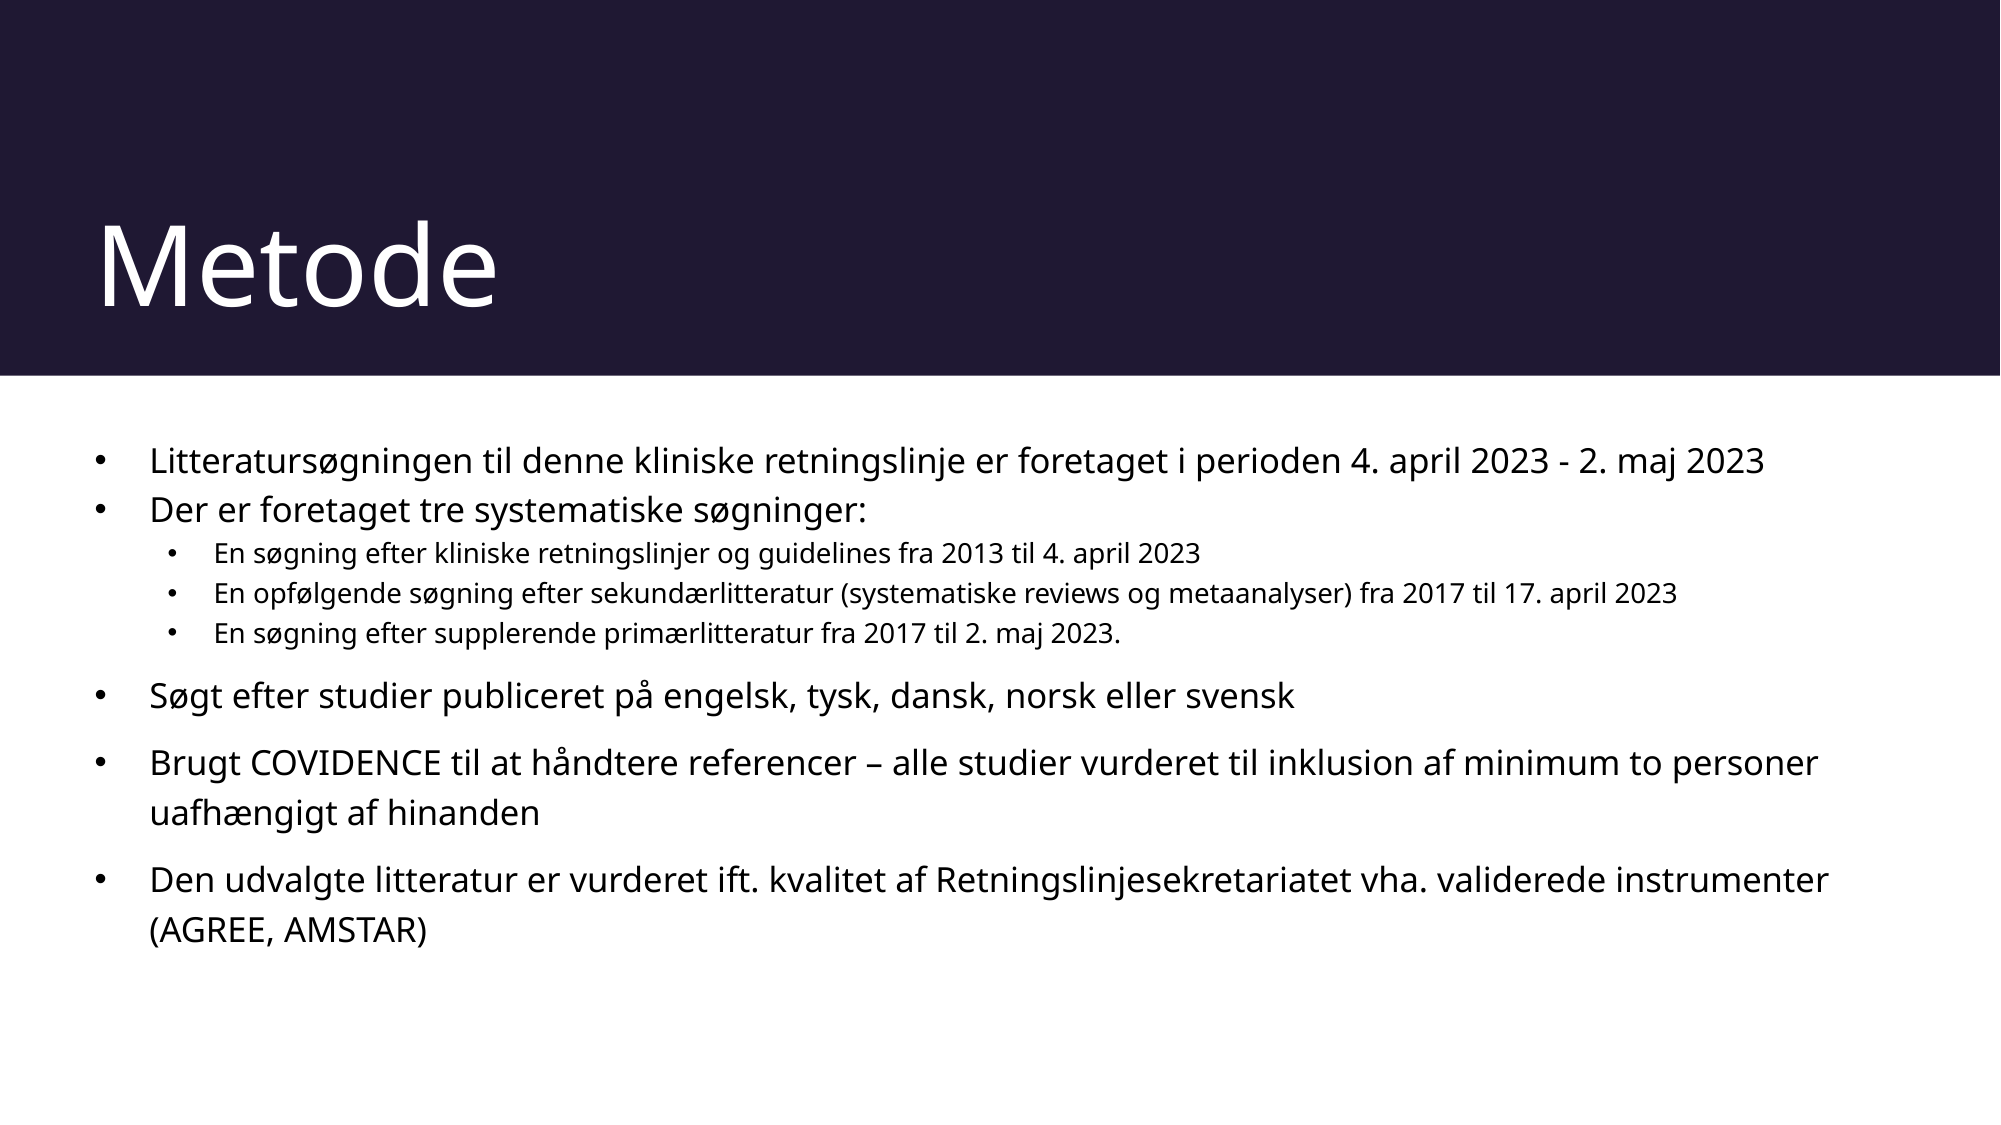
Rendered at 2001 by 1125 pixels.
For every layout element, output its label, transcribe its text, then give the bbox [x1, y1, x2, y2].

title Metode [79, 59, 1863, 337]
list Litteratursøgningen til denne kliniske retningslinje er foretaget i perioden 4. april 2023 - 2. maj 2023 Der er foretaget tre systematiske søgninger: En søgning efter kliniske retningslinjer og guidelines fra 2013 til 4. april 2023 En opfølgende søgning efter sekundærlitteratur (systematiske reviews og metaanalyser) fra 2017 til 17. april 2023 En søgning efter supplerende primærlitteratur fra 2017 til 2. maj 2023. Søgt efter studier publiceret på engelsk, tysk, dansk, norsk eller svensk Brugt COVIDENCE til at håndtere referencer – alle studier vurderet til inklusion af minimum to personer uafhængigt af hinanden Den udvalgte litteratur er vurderet ift. kvalitet af Retningslinjesekretariatet vha. validerede instrumenter (AGREE, AMSTAR) [79, 422, 1863, 1014]
